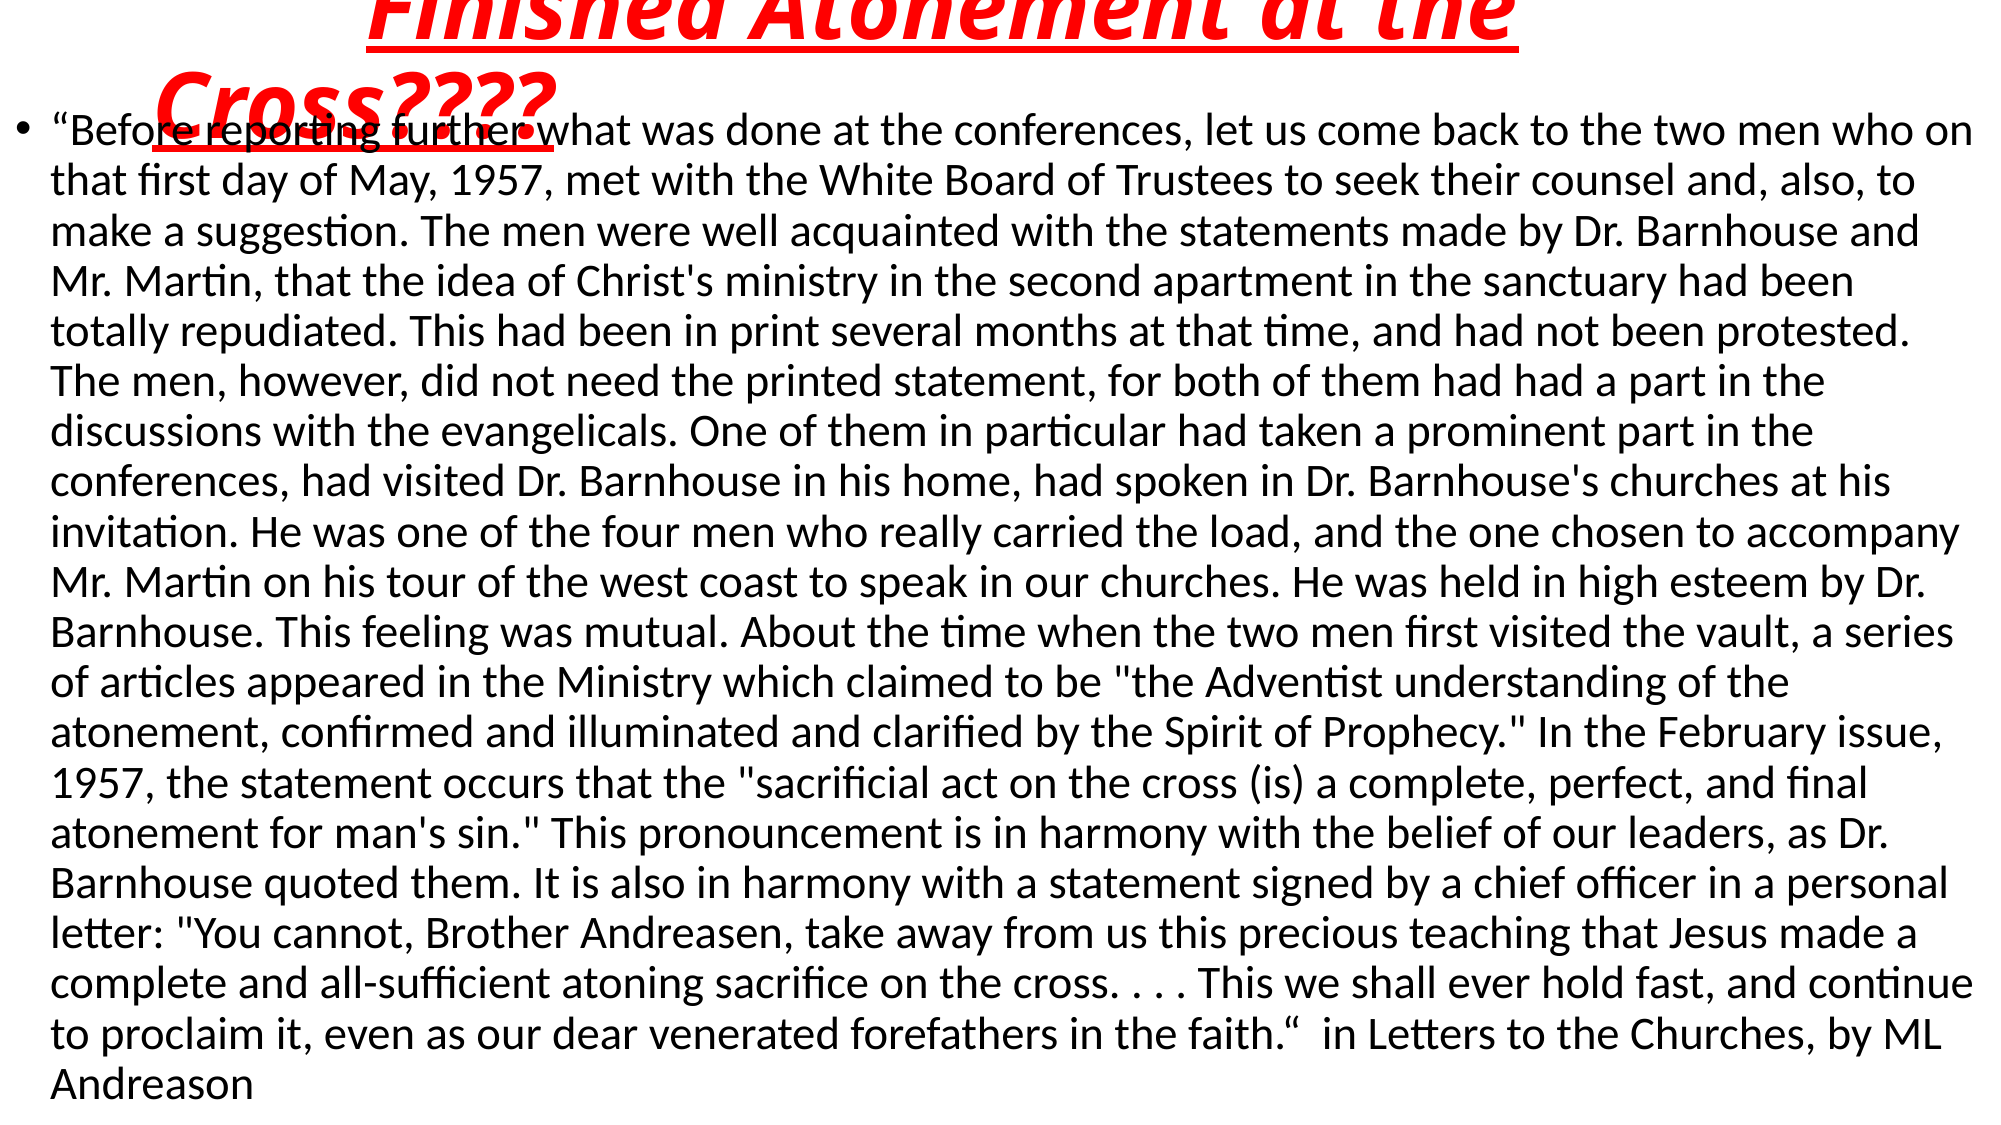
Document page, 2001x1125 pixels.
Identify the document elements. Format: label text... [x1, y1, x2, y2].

title Finished Atonement at the Cross???? [137, 0, 1863, 97]
list “Before reporting further what was done at the conferences, let us come back to the two men who on that first day of May, 1957, met with the White Board of Trustees to seek their counsel and, also, to make a suggestion. The men were well acquainted with the statements made by Dr. Barnhouse and Mr. Martin, that the idea of Christ's ministry in the second apartment in the sanctuary had been totally repudiated. This had been in print several months at that time, and had not been protested. The men, however, did not need the printed statement, for both of them had had a part in the discussions with the evangelicals. One of them in particular had taken a prominent part in the conferences, had visited Dr. Barnhouse in his home, had spoken in Dr. Barnhouse's churches at his invitation. He was one of the four men who really carried the load, and the one chosen to accompany Mr. Martin on his tour of the west coast to speak in our churches. He was held in high esteem by Dr. Barnhouse. This feeling was mutual. About the time when the two men first visited the vault, a series of articles appeared in the Ministry which claimed to be "the Adventist understanding of the atonement, confirmed and illuminated and clarified by the Spirit of Prophecy." In the February issue, 1957, the statement occurs that the "sacrificial act on the cross (is) a complete, perfect, and final atonement for man's sin." This pronouncement is in harmony with the belief of our leaders, as Dr. Barnhouse quoted them. It is also in harmony with a statement signed by a chief officer in a personal letter: "You cannot, Brother Andreasen, take away from us this precious teaching that Jesus made a complete and all-sufficient atoning sacrifice on the cross. . . . This we shall ever hold fast, and continue to proclaim it, even as our dear venerated forefathers in the faith.“ in Letters to the Churches, by ML Andreason [0, 97, 2000, 1125]
